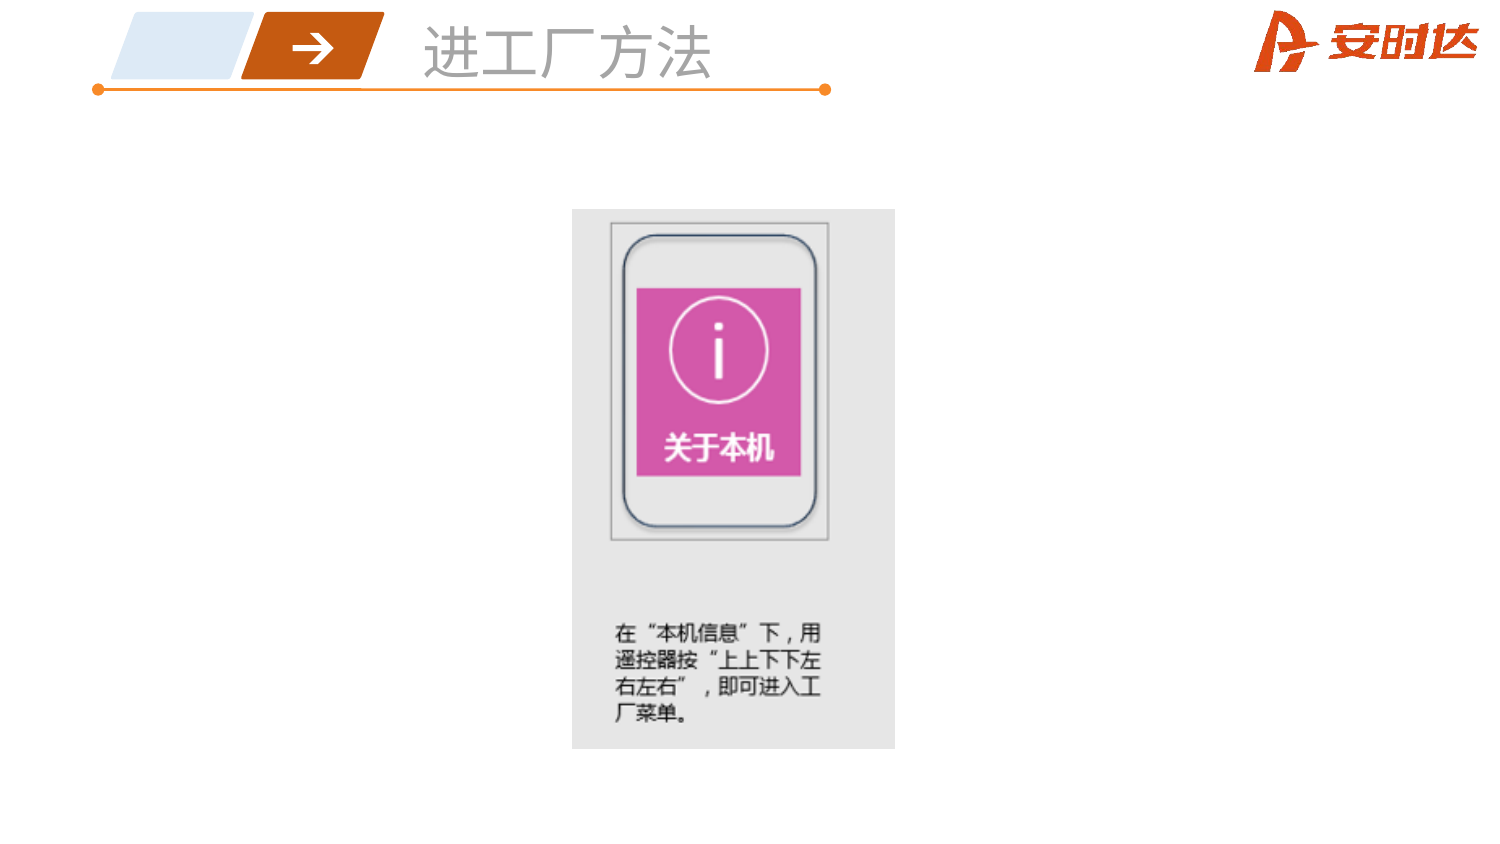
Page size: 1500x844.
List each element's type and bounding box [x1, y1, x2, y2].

picture [572, 209, 895, 749]
text_box [91, 83, 106, 96]
picture [1246, 4, 1487, 72]
text_box [110, 8, 1260, 89]
